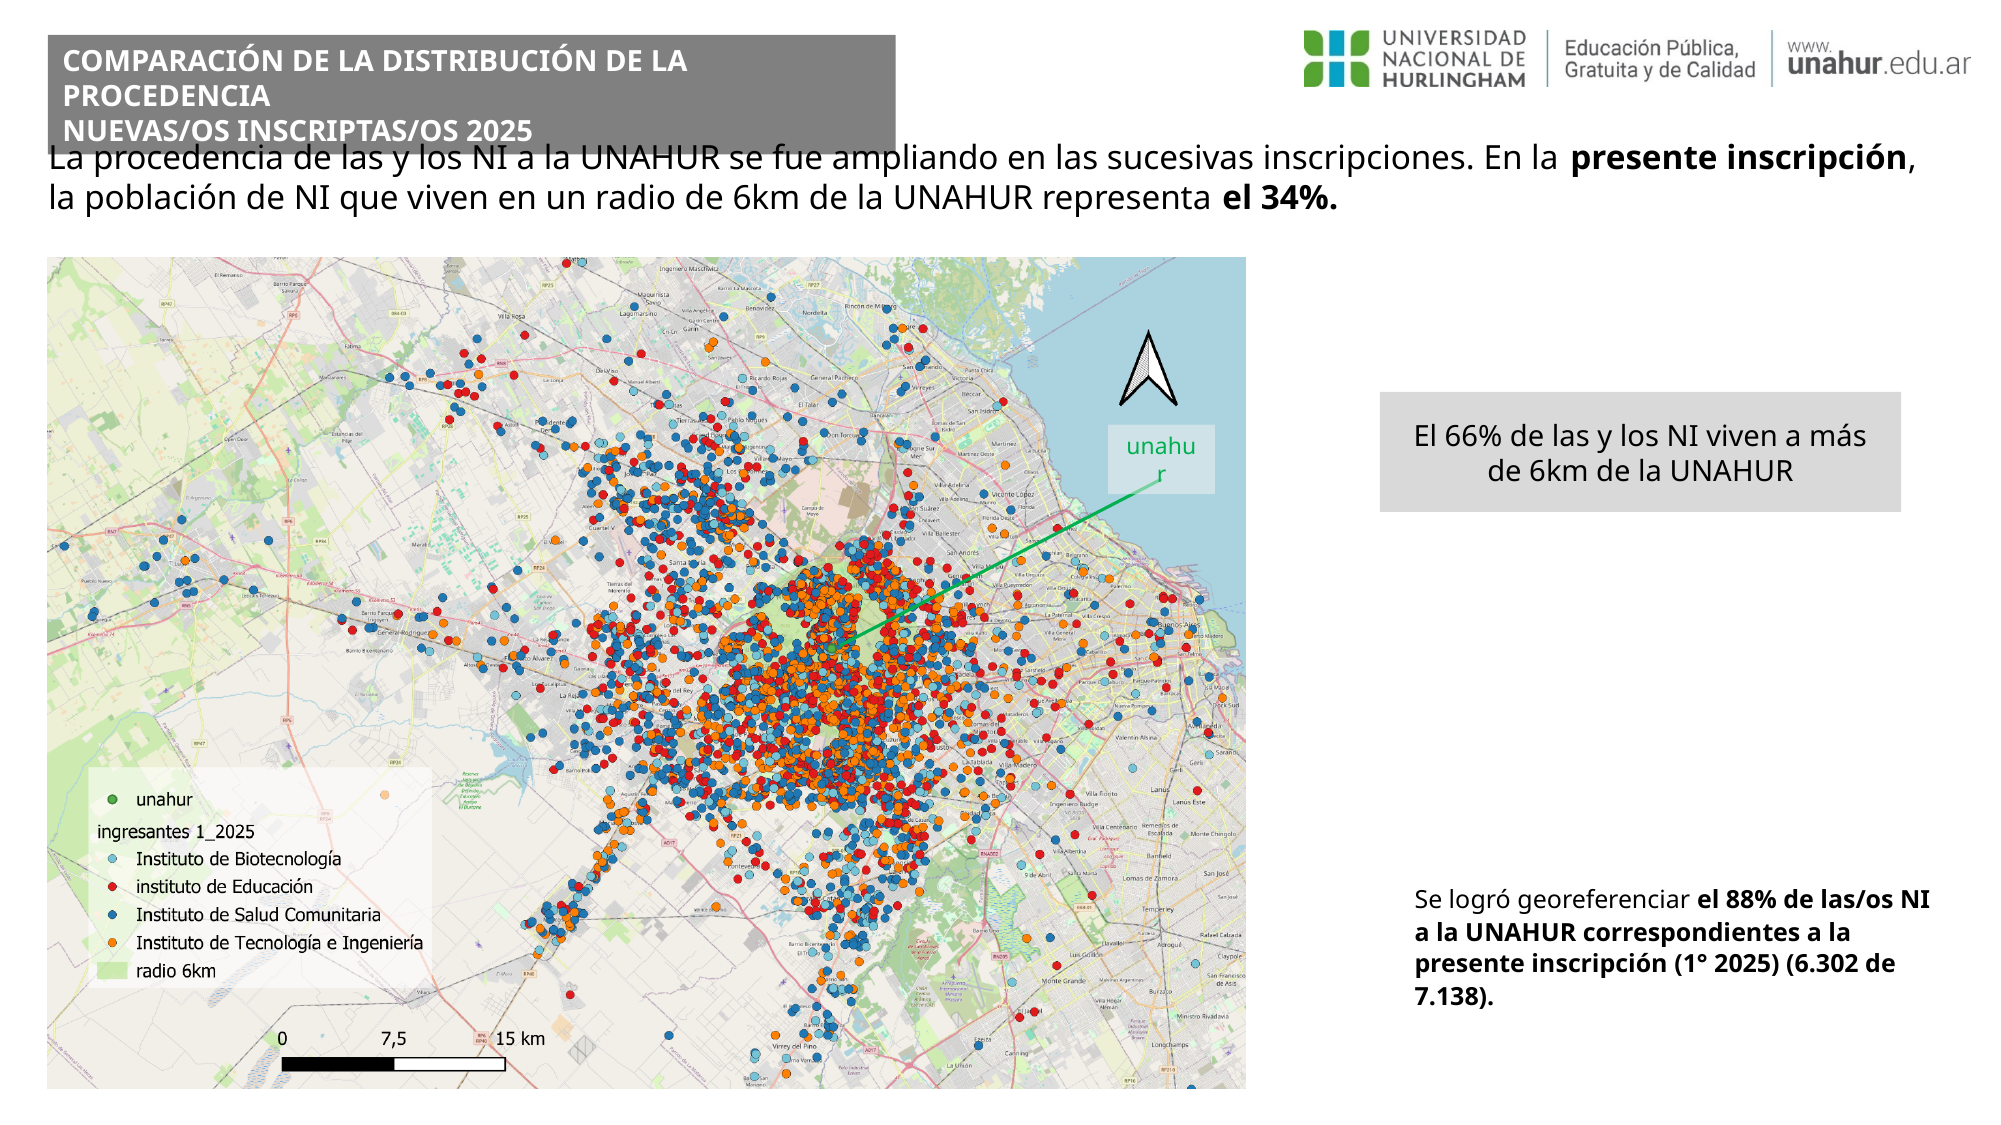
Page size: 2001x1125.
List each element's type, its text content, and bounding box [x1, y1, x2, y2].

text_box La procedencia de las y los NI a la UNAHUR se fue ampliando en las sucesivas inscripciones. En la presente inscripción, la población de NI que viven en un radio de 6km de la UNAHUR representa el 34%. [33, 129, 1967, 224]
text_box El 66% de las y los NI viven a más de 6km de la UNAHUR [1379, 391, 1902, 513]
text_box Se logró georeferenciar el 88% de las/os NI a la UNAHUR correspondientes a la presente inscripción (1° 2025) (6.302 de 7.138). [1399, 874, 1953, 1018]
picture [47, 256, 1246, 1089]
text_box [839, 479, 1162, 646]
text_box COMPARACIÓN DE LA DISTRIBUCIÓN DE LA PROCEDENCIA NUEVAS/OS INSCRIPTAS/OS 2025 [47, 34, 896, 129]
picture [1304, 30, 1971, 87]
